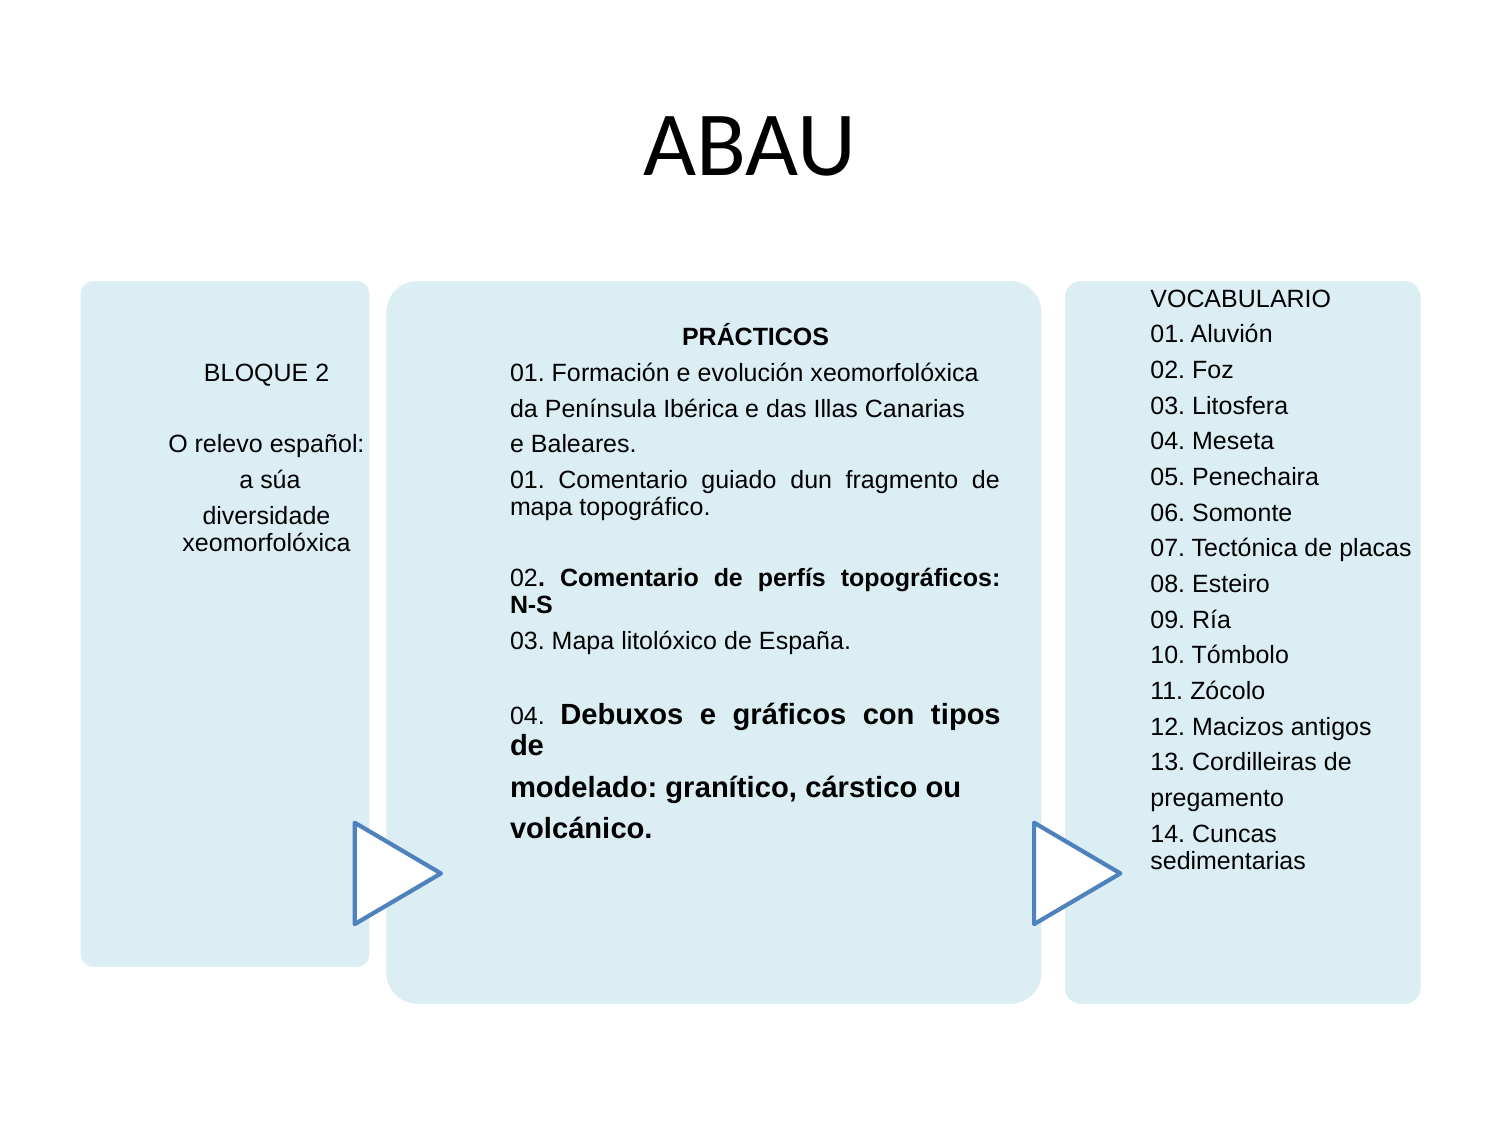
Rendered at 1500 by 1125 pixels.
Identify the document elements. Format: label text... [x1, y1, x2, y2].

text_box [76, 278, 1436, 1012]
title ABAU [75, 45, 1425, 233]
